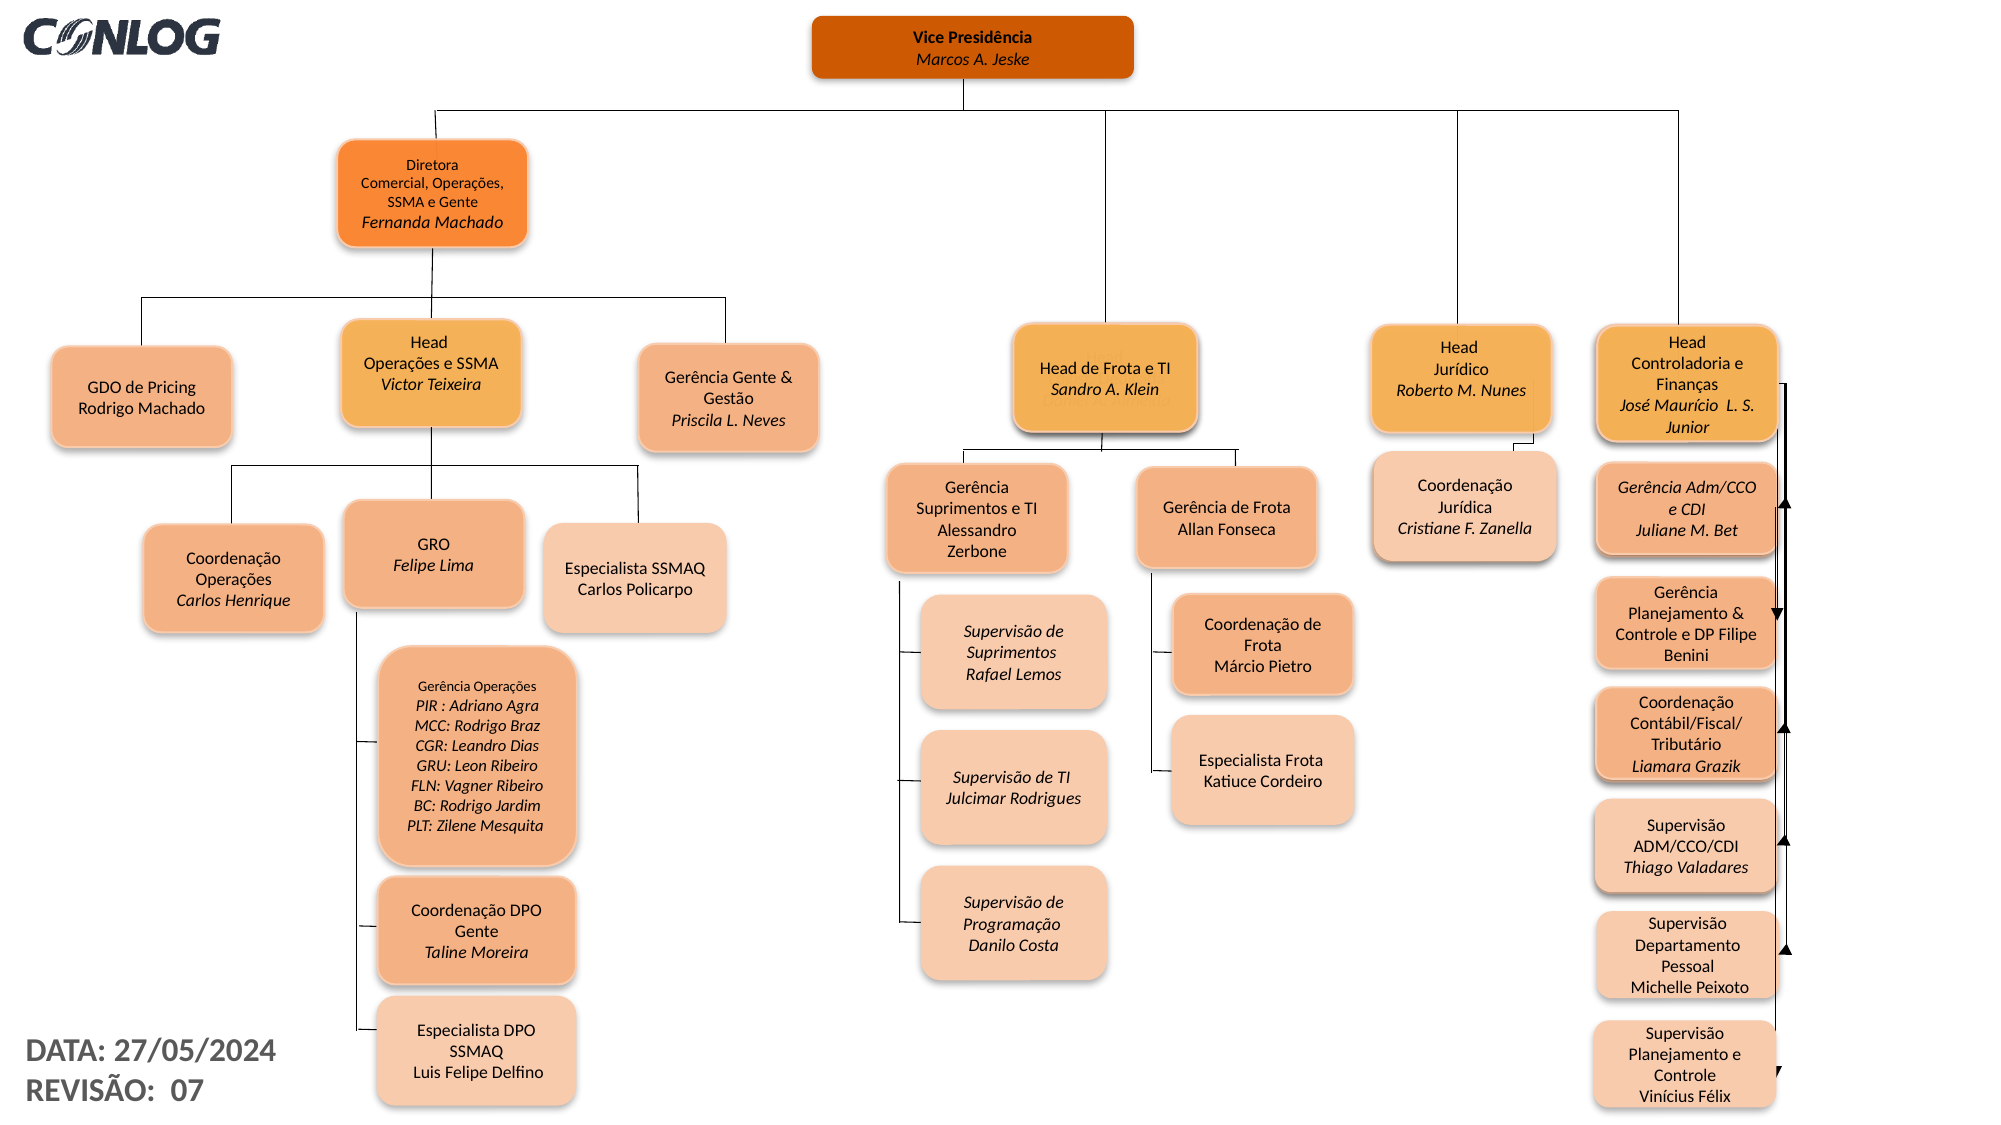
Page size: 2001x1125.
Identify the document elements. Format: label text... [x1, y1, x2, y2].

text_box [1513, 378, 1534, 508]
text_box Coordenação DPO Gente Taline Moreira [376, 875, 577, 986]
text_box Especialista Frota Katiuce Cordeiro [1171, 714, 1355, 825]
text_box Gerência Operações PIR : Adriano Agra MCC: Rodrigo Braz CGR: Leandro Dias GRU: Leon Ribeiro FLN: Vagner Ribeiro BC: Rodrigo Jardim PLT: Zilene Mesquita [377, 645, 578, 868]
text_box Supervisão Planejamento e Controle Vinícius Félix [1593, 1020, 1777, 1108]
text_box Diretora Comercial, Operações, SSMA e Gente Fernanda Machado [335, 138, 530, 249]
text_box Head Operações e SSMA Victor Teixeira [339, 318, 523, 429]
text_box Coordenação Operações Carlos Henrique [142, 523, 326, 634]
text_box Coordenação Jurídica Cristiane F. Zanella [1373, 451, 1557, 562]
text_box Vice Presidência Marcos A. Jeske [810, 14, 1135, 80]
picture [0, 1, 240, 73]
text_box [1013, 323, 1198, 432]
text_box GRO Felipe Lima [342, 498, 526, 609]
text_box Gerência de Frota Allan Fonseca [1135, 466, 1319, 569]
text_box Supervisão de Suprimentos Rafael Lemos [920, 594, 1107, 710]
text_box Head Controladoria e Finanças José Maurício L. S. Junior [1596, 324, 1779, 443]
text_box Especialista DPO SSMAQ Luis Felipe Delfino [376, 995, 577, 1106]
text_box Supervisão de Programação Danilo Costa [920, 865, 1107, 981]
text_box Coordenação de Frota Márcio Pietro [1171, 592, 1355, 696]
text_box Gerência Suprimentos e TI Alessandro Zerbone [885, 462, 1069, 574]
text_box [434, 110, 438, 164]
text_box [1595, 462, 1776, 998]
text_box Head Jurídico Roberto M. Nunes [1370, 323, 1553, 434]
text_box Supervisão de TI Julcimar Rodrigues [920, 730, 1107, 845]
text_box Especialista SSMAQ Carlos Policarpo [543, 522, 727, 633]
text_box Gerência Gente & Gestão Priscila L. Neves [637, 342, 821, 453]
text_box DATA: 27/05/2024 REVISÃO: 07 [10, 1020, 496, 1116]
text_box GDO de Pricing Rodrigo Machado [50, 345, 234, 449]
